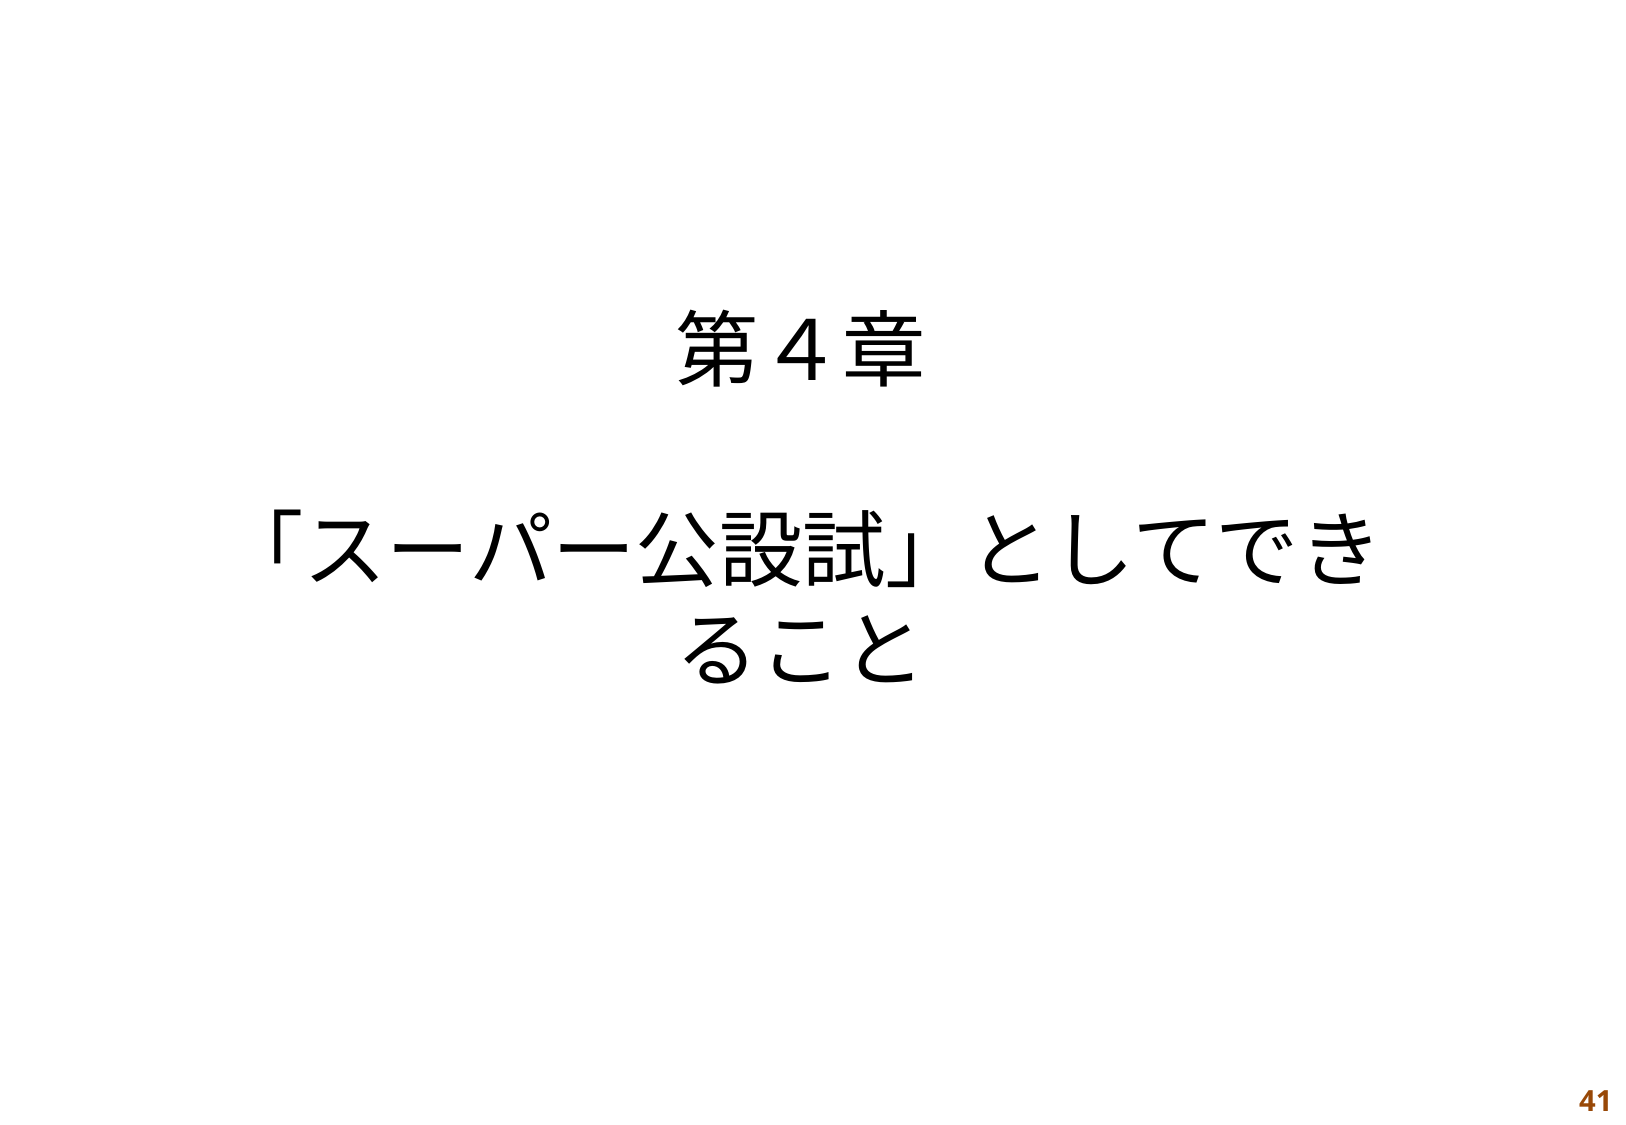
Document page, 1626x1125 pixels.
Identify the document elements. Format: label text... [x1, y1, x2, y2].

text_box 第４章 「スーパー公設試」としてできること [186, 289, 1415, 705]
slide_number 41 [1248, 1069, 1625, 1125]
